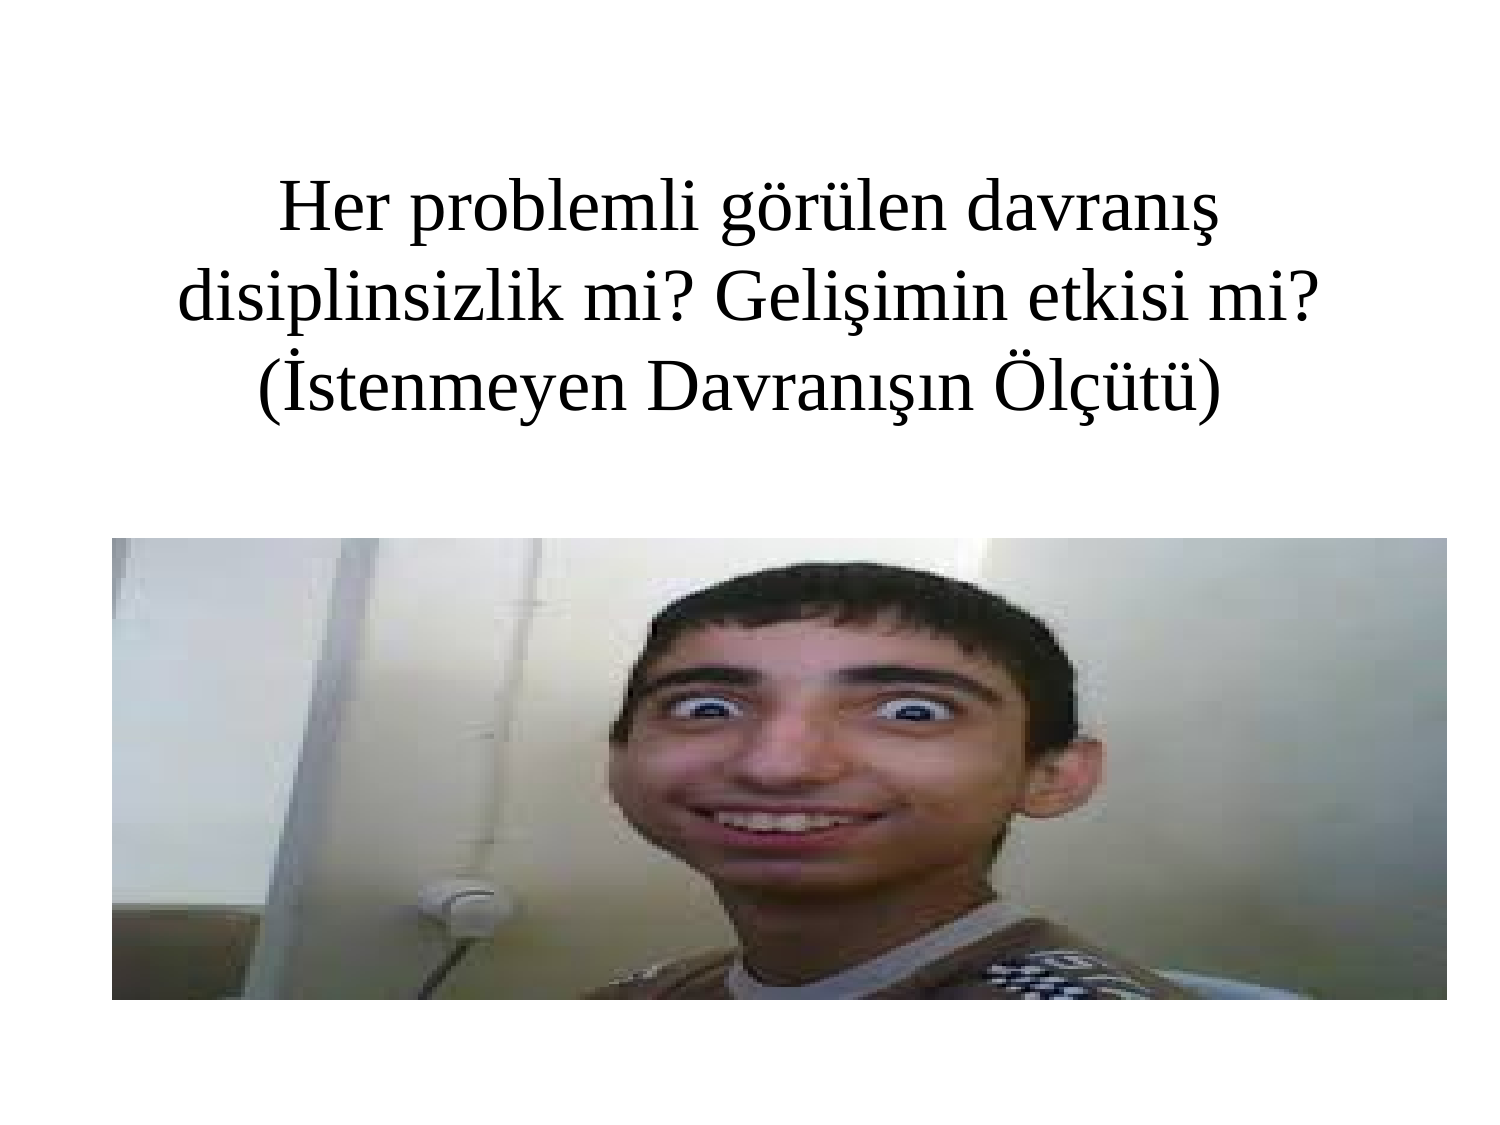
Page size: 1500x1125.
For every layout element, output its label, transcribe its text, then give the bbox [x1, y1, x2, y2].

title Her problemli görülen davranış disiplinsizlik mi? Gelişimin etkisi mi? (İstenmeyen Davranışın Ölçütü) [112, 78, 1388, 504]
picture [112, 538, 1448, 1000]
